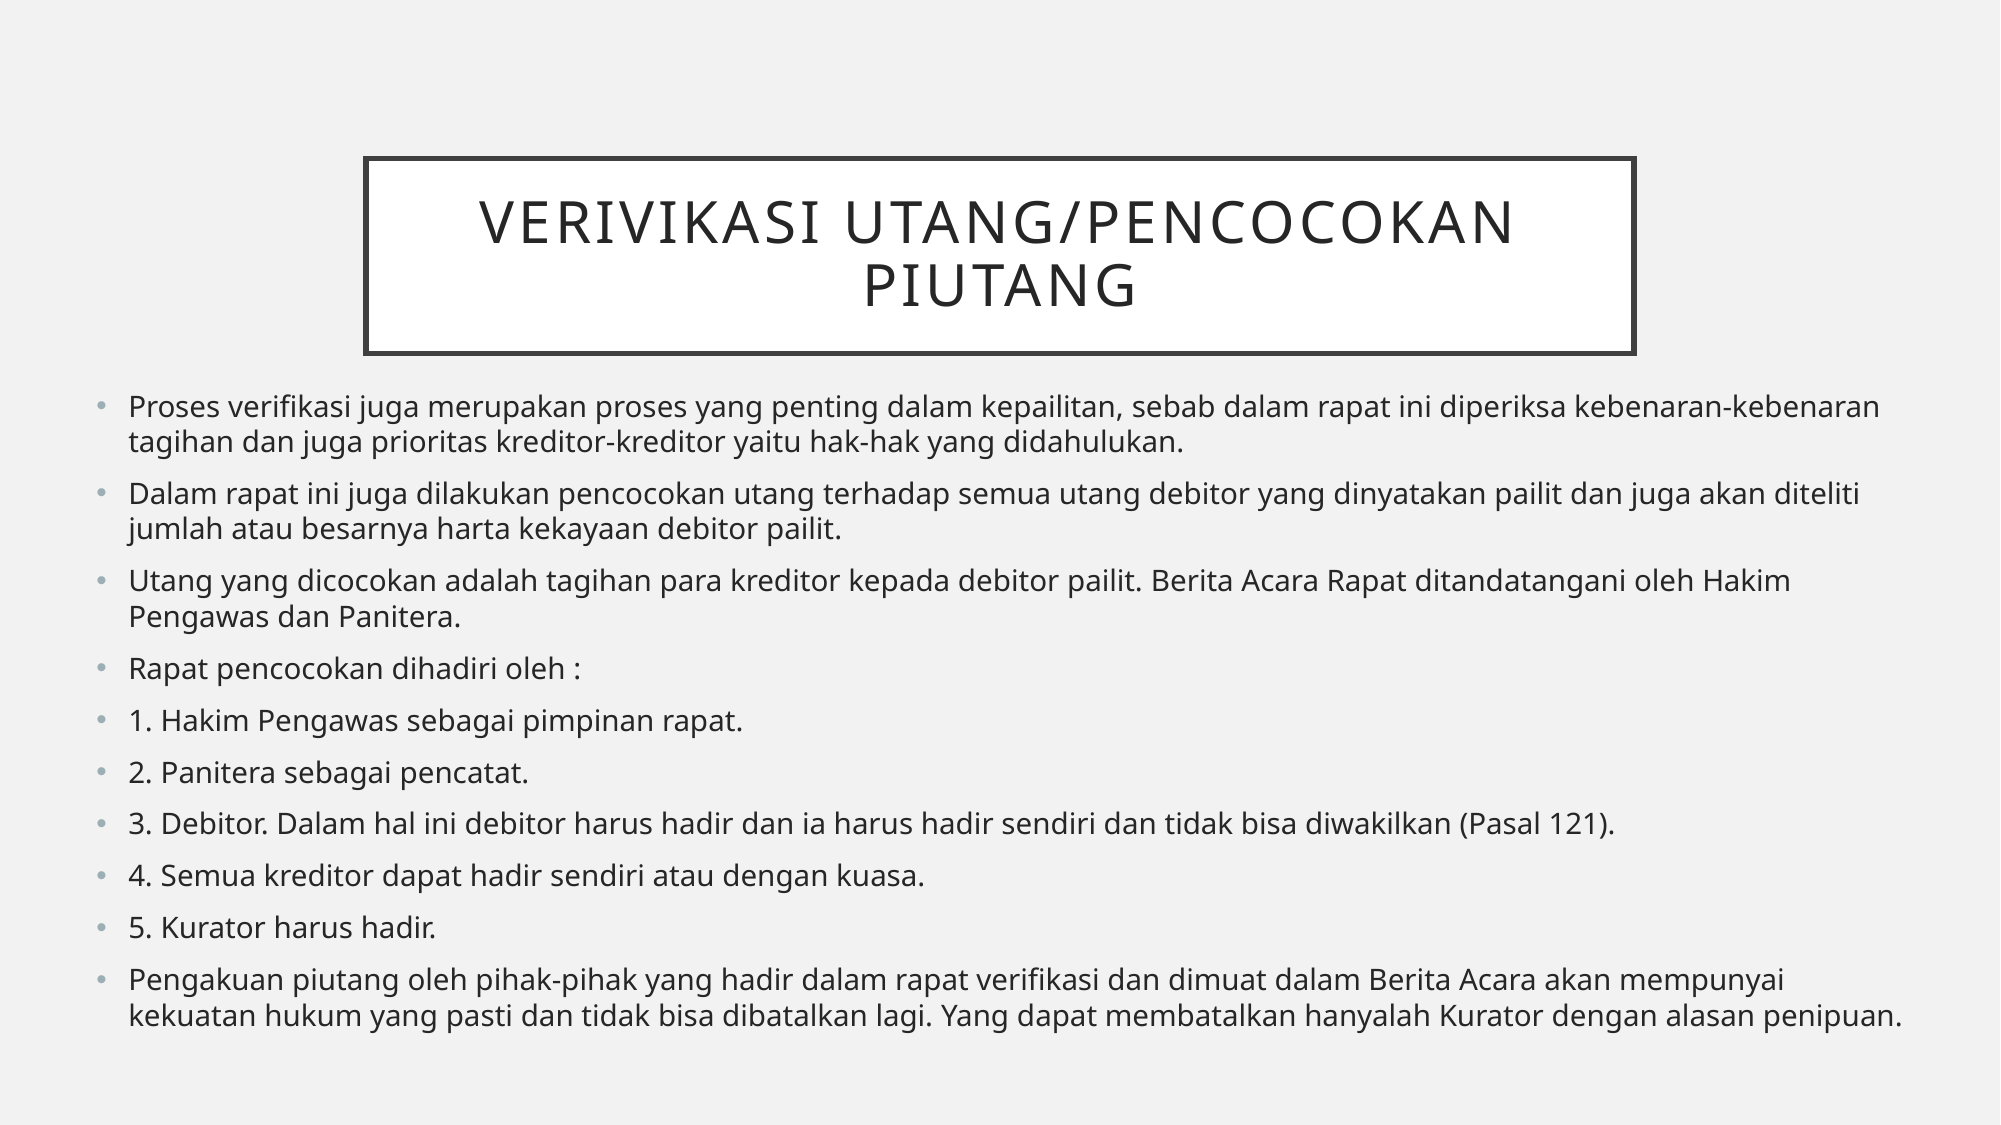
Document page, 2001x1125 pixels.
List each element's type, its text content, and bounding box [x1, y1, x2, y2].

title VERIVIKASI UTANG/PENCOCOKAN PIUTANG [363, 156, 1637, 356]
list Proses verifikasi juga merupakan proses yang penting dalam kepailitan, sebab dalam rapat ini diperiksa kebenaran-kebenaran tagihan dan juga prioritas kreditor-kreditor yaitu hak-hak yang didahulukan. Dalam rapat ini juga dilakukan pencocokan utang terhadap semua utang debitor yang dinyatakan pailit dan juga akan diteliti jumlah atau besarnya harta kekayaan debitor pailit. Utang yang dicocokan adalah tagihan para kreditor kepada debitor pailit. Berita Acara Rapat ditandatangani oleh Hakim Pengawas dan Panitera. Rapat pencocokan dihadiri oleh : 1. Hakim Pengawas sebagai pimpinan rapat. 2. Panitera sebagai pencatat. 3. Debitor. Dalam hal ini debitor harus hadir dan ia harus hadir sendiri dan tidak bisa diwakilkan (Pasal 121). 4. Semua kreditor dapat hadir sendiri atau dengan kuasa. 5. Kurator harus hadir. Pengakuan piutang oleh pihak-pihak yang hadir dalam rapat verifikasi dan dimuat dalam Berita Acara akan mempunyai kekuatan hukum yang pasti dan tidak bisa dibatalkan lagi. Yang dapat membatalkan hanyalah Kurator dengan alasan penipuan. [81, 380, 1925, 1079]
